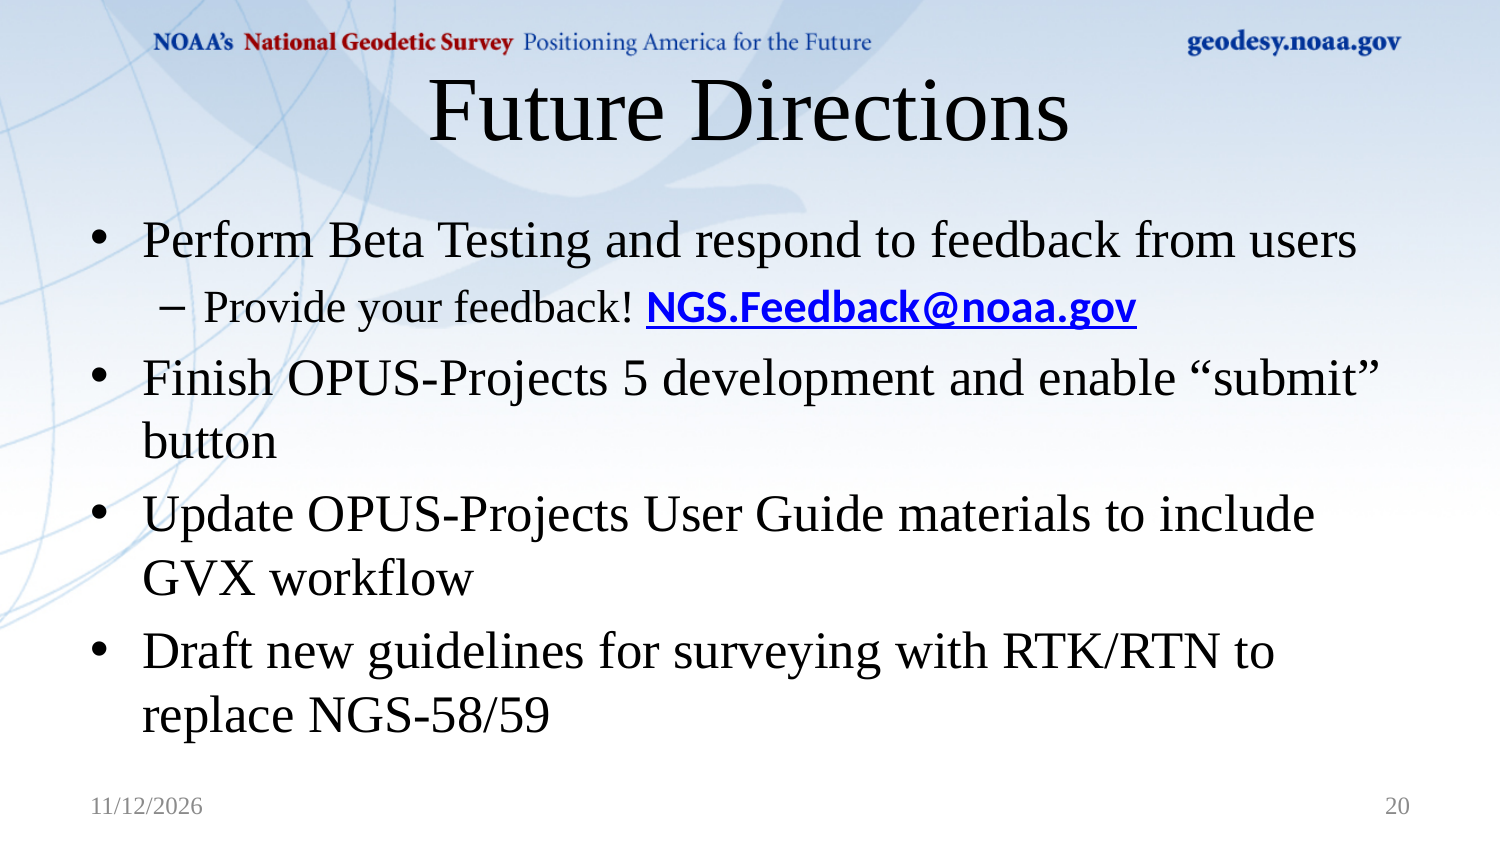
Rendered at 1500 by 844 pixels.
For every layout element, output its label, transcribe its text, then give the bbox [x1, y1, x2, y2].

title Future Directions [75, 33, 1425, 175]
list Perform Beta Testing and respond to feedback from users Provide your feedback! NGS.Feedback@noaa.gov Finish OPUS-Projects 5 development and enable “submit” button Update OPUS-Projects User Guide materials to include GVX workflow Draft new guidelines for surveying with RTK/RTN to replace NGS-58/59 [75, 196, 1425, 754]
picture [0, 0, 1500, 844]
slide_number 20 [1074, 782, 1425, 827]
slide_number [75, 782, 425, 827]
